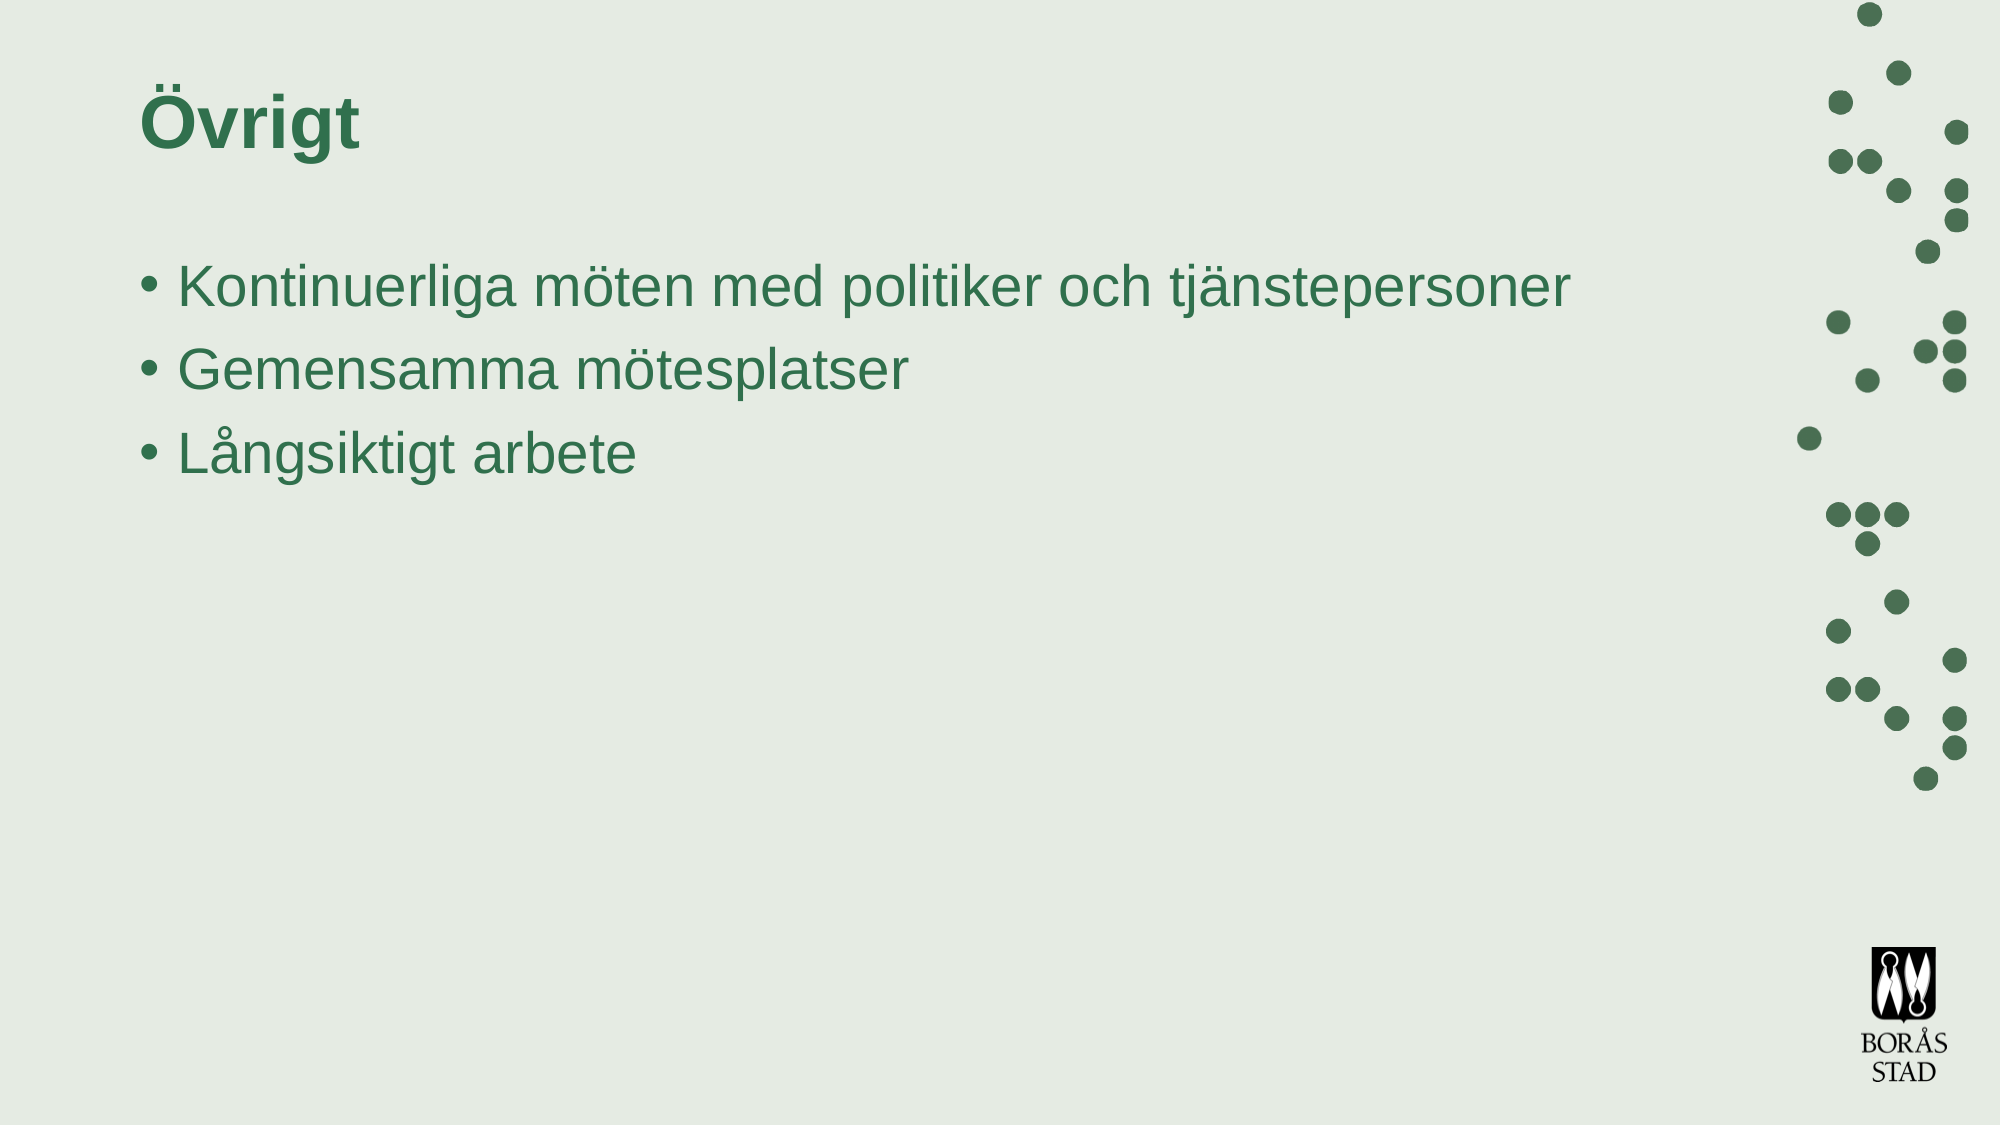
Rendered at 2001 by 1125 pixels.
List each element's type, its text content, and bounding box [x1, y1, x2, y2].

picture [1828, 0, 1969, 264]
title Övrigt [124, 51, 1685, 197]
picture [1826, 502, 1967, 791]
picture [1795, 311, 1966, 450]
list Kontinuerliga möten med politiker och tjänstepersoner Gemensamma mötesplatser Långsiktigt arbete [124, 248, 1685, 1009]
picture [1861, 947, 1947, 1082]
